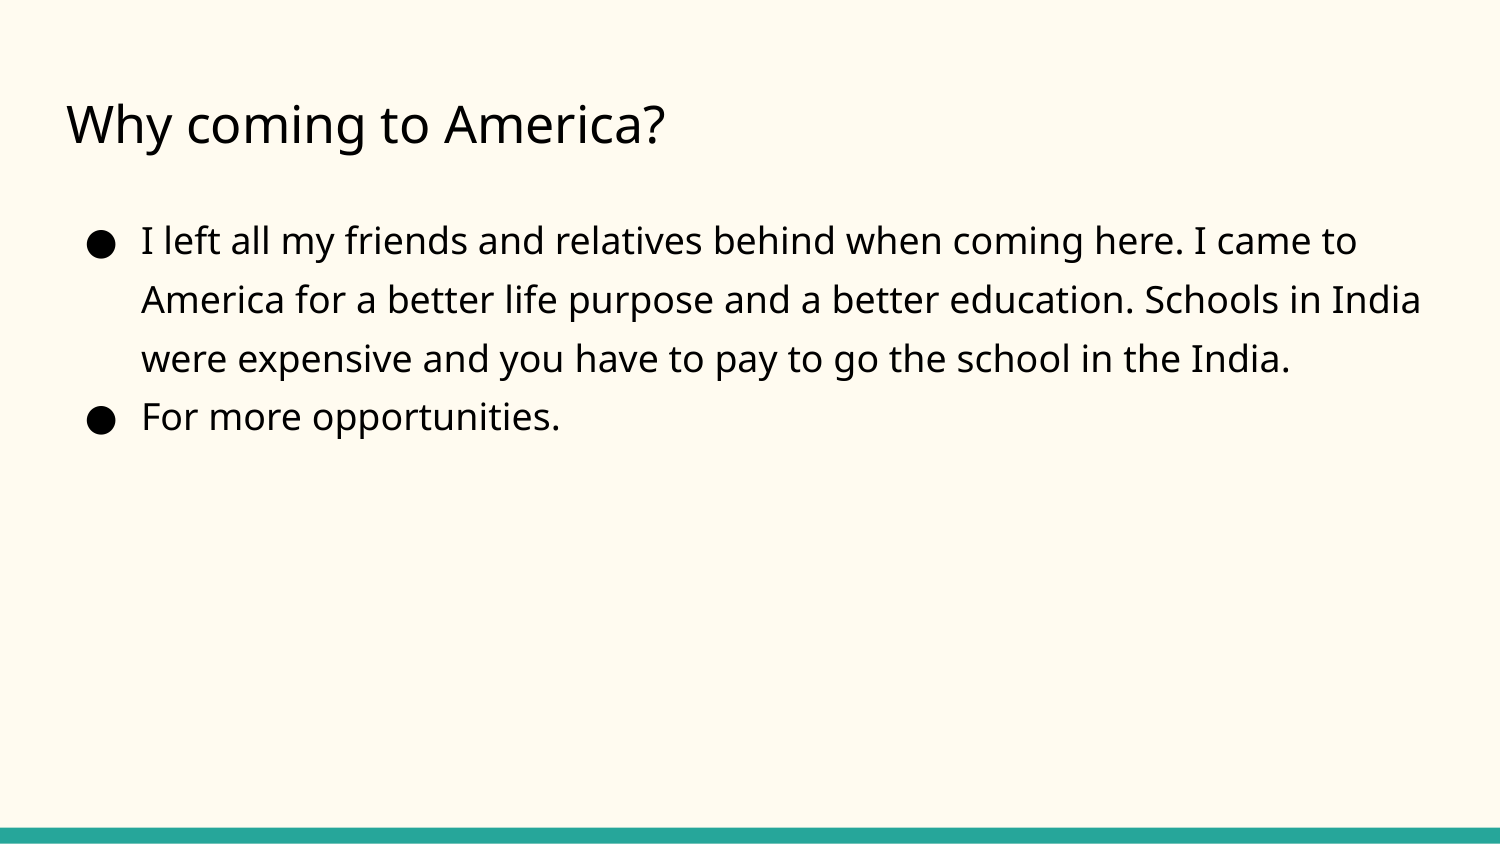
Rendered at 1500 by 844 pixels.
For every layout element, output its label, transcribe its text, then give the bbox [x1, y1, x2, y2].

list I left all my friends and relatives behind when coming here. I came to America for a better life purpose and a better education. Schools in India were expensive and you have to pay to go the school in the India. For more opportunities. [51, 192, 1449, 750]
title Why coming to America? [51, 72, 1449, 174]
